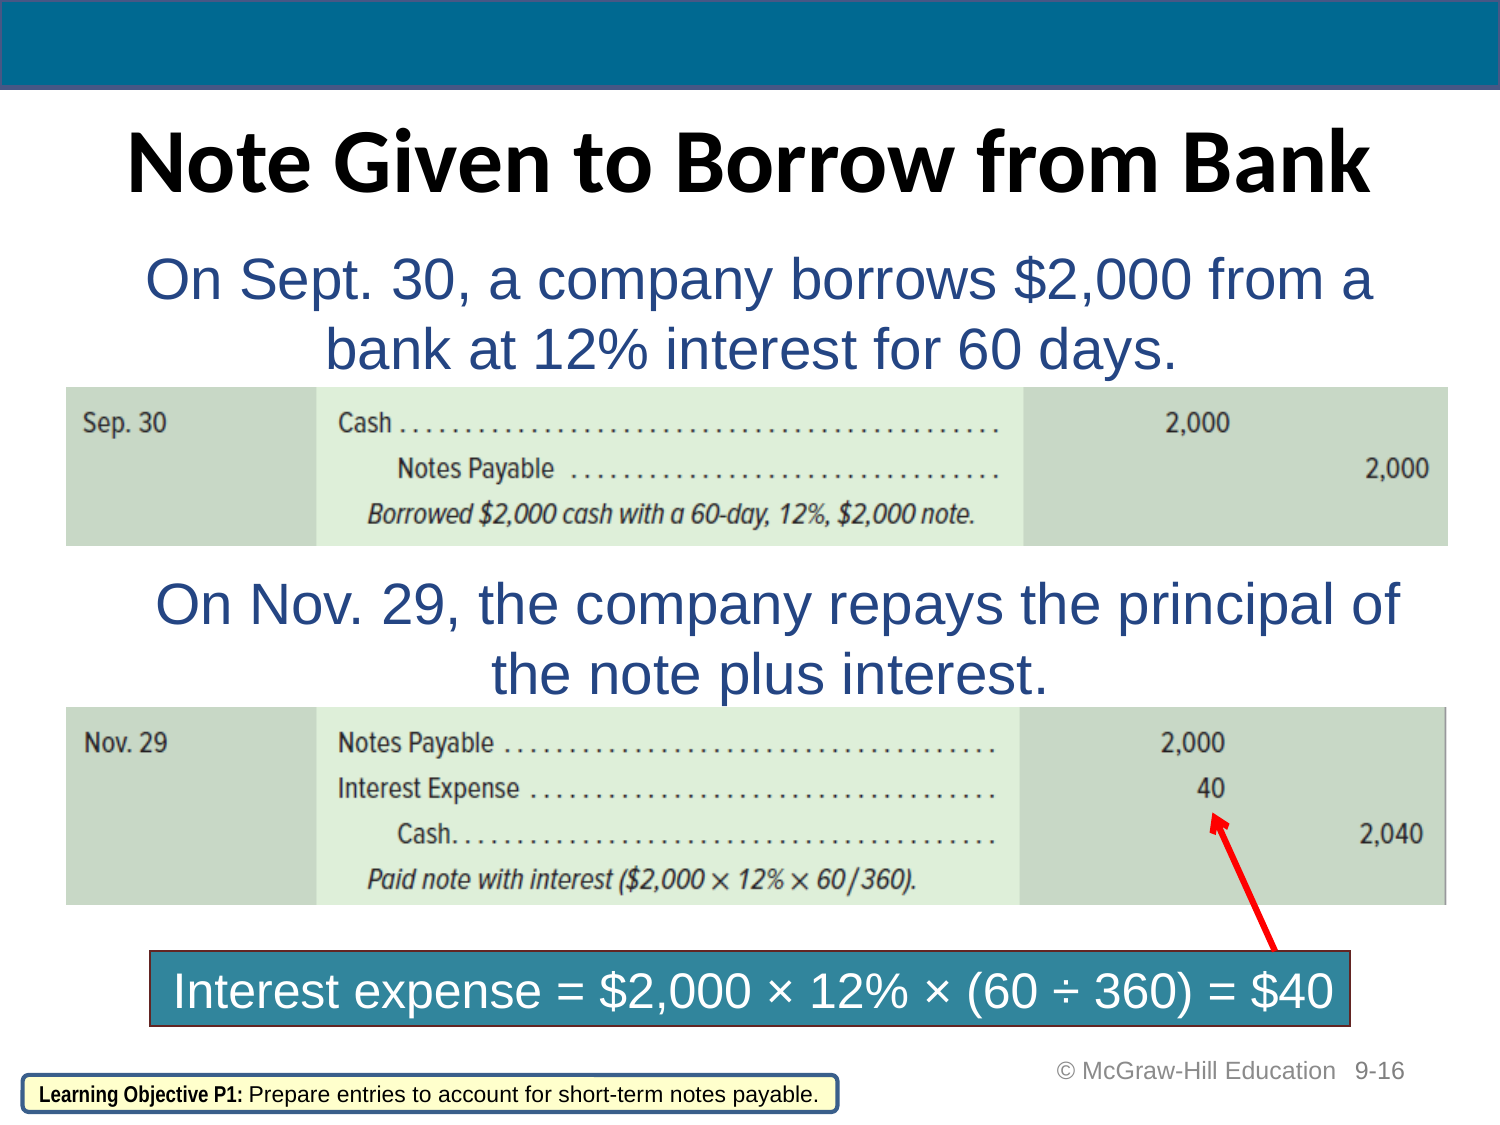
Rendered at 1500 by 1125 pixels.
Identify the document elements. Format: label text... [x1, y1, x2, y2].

picture [66, 707, 1448, 905]
text_box Interest expense = $2,000 × 12% × (60 ÷ 360) = $40 [149, 951, 1350, 1026]
text_box On Sept. 30, a company borrows $2,000 from a bank at 12% interest for 60 days. [91, 233, 1430, 385]
text_box 9-16 [1069, 1047, 1420, 1108]
text_box © McGraw-Hill Education [1034, 1047, 1069, 1085]
text_box On Nov. 29, the company repays the principal of the note plus interest. [109, 558, 1448, 707]
text_box [0, 0, 1500, 88]
title Note Given to Borrow from Bank [0, 88, 1500, 226]
picture [66, 387, 1448, 546]
text_box Learning Objective P1: Prepare entries to account for short-term notes payable. [22, 1074, 838, 1113]
